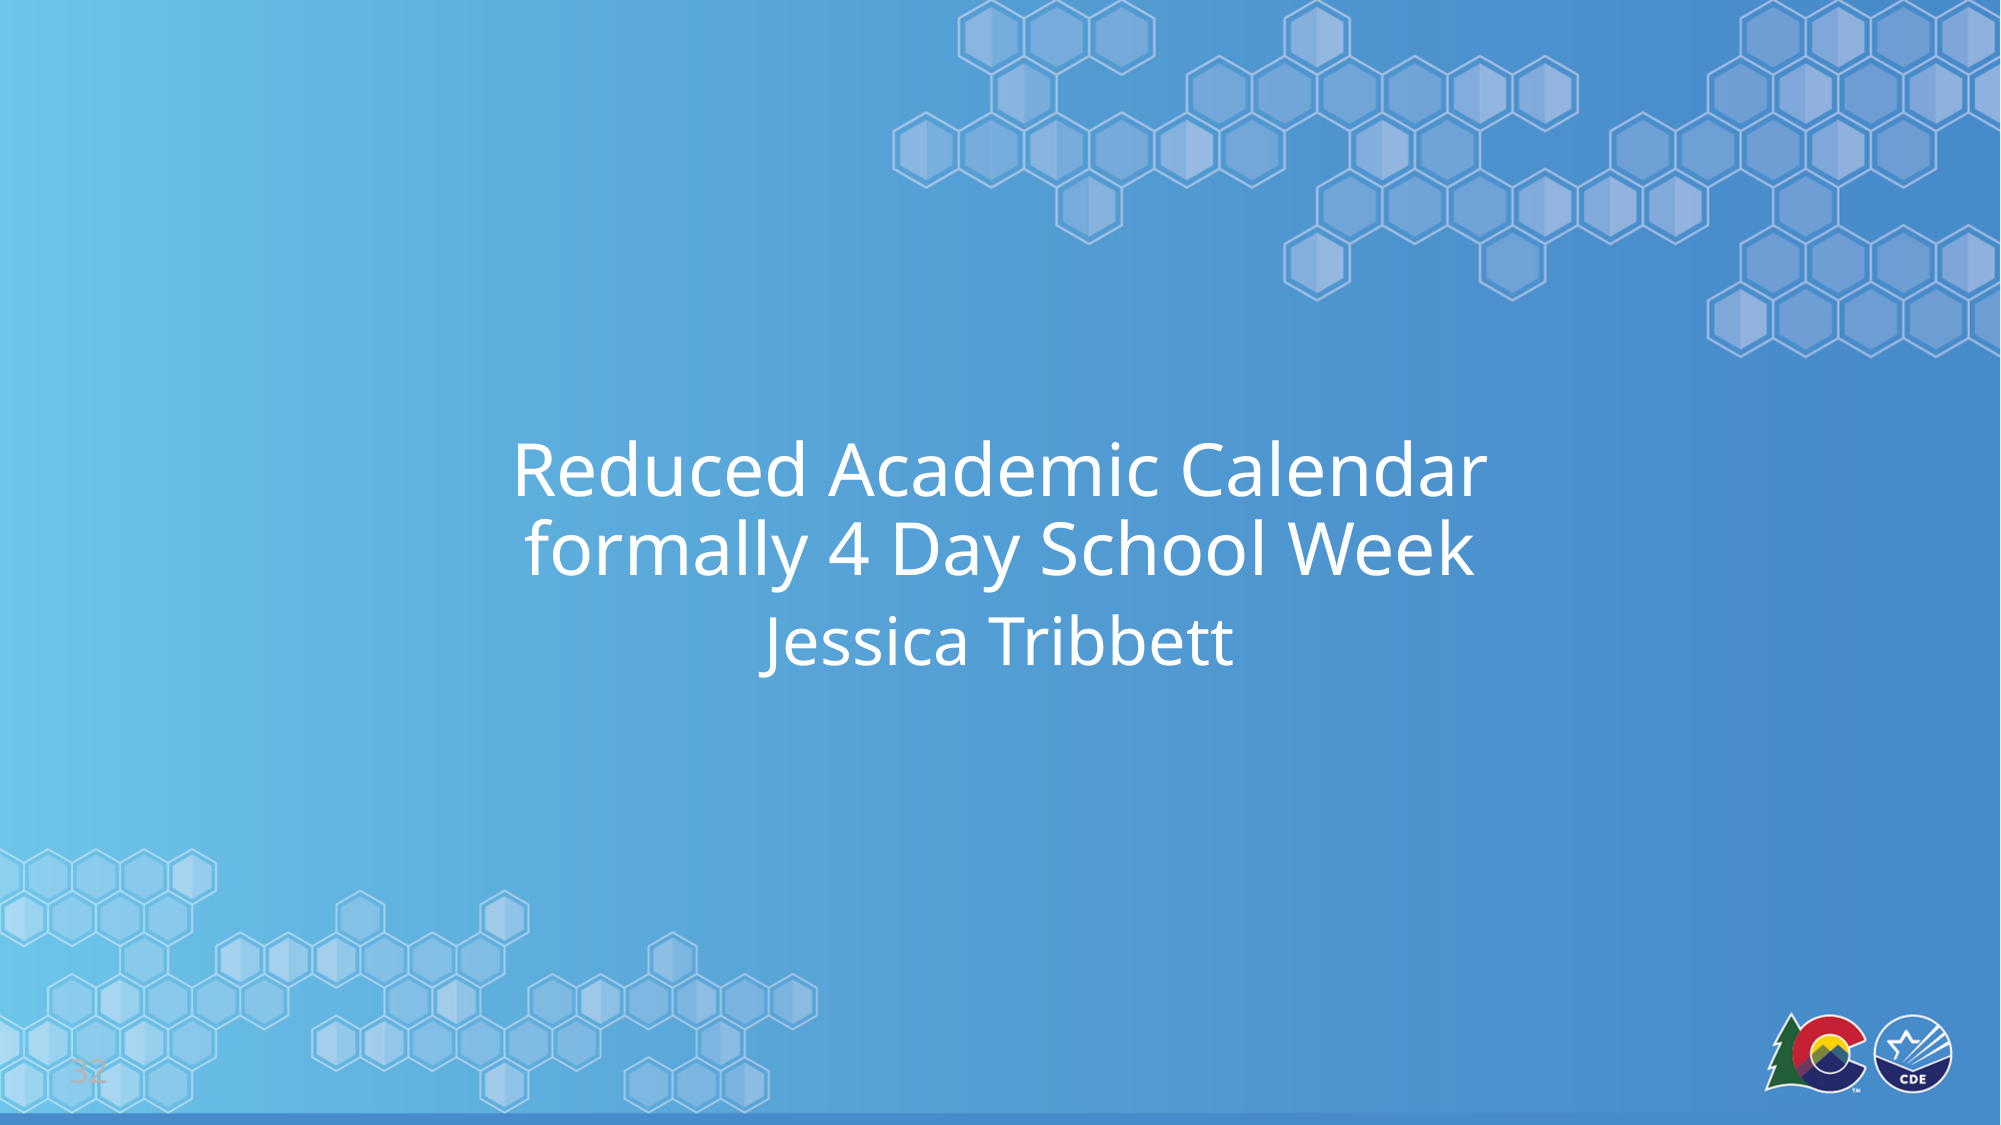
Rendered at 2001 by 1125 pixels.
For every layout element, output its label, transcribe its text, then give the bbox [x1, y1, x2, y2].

slide_number 32 [54, 1042, 191, 1103]
list Jessica Tribbett [0, 600, 2000, 775]
title Reduced Academic Calendar formally 4 Day School Week [0, 425, 2000, 600]
picture [0, 0, 2001, 1125]
